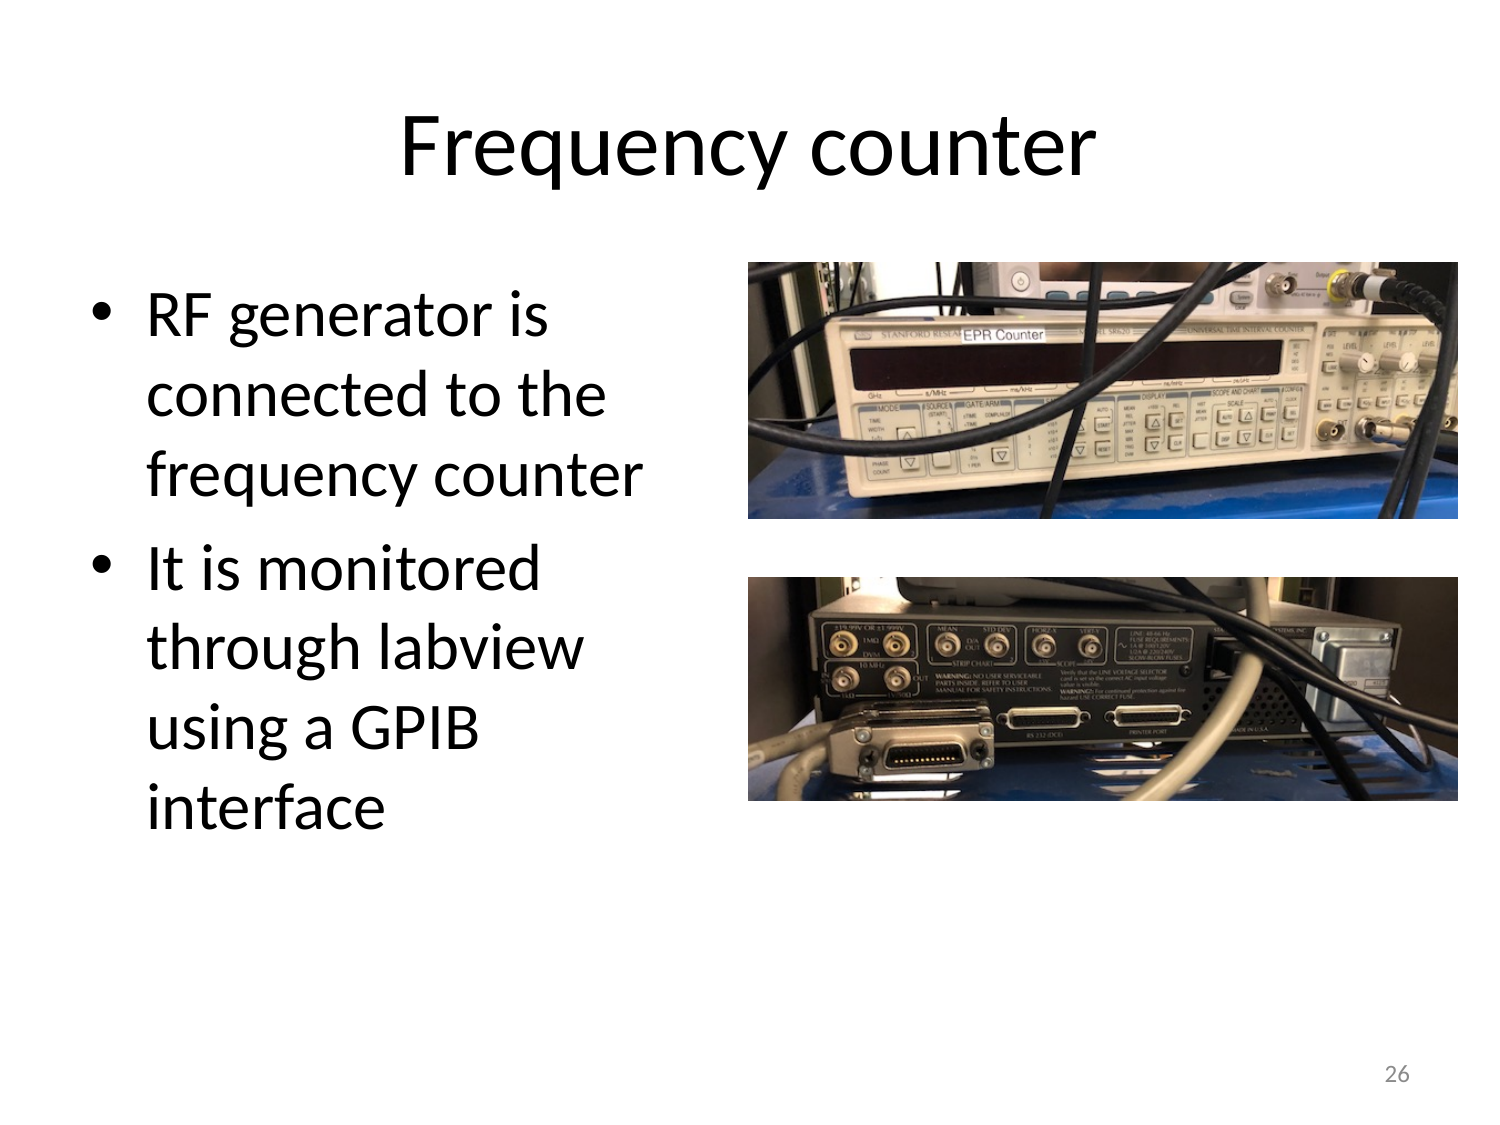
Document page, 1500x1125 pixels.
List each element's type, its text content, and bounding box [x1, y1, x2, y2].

picture [748, 576, 1459, 802]
list RF generator is connected to the frequency counter It is monitored through labview using a GPIB interface [75, 262, 721, 1005]
slide_number 26 [1074, 1042, 1425, 1103]
title Frequency counter [75, 45, 1425, 233]
picture [748, 262, 1459, 519]
